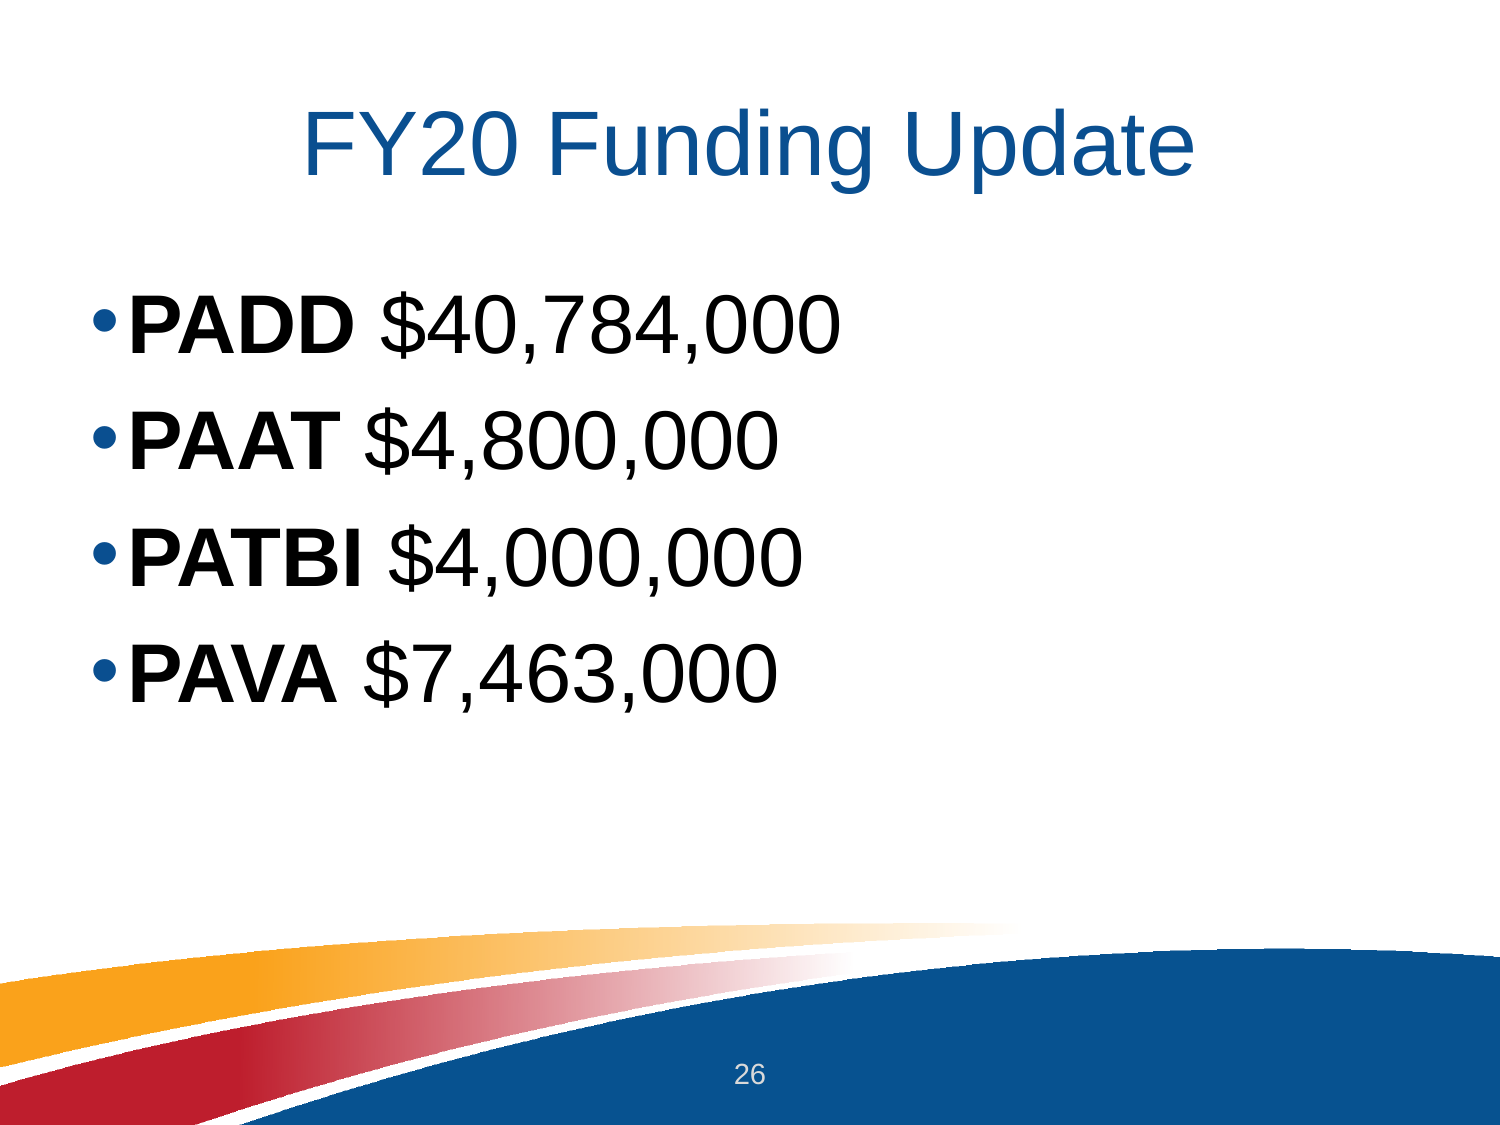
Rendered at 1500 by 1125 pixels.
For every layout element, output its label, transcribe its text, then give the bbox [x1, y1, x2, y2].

title FY20 Funding Update [75, 45, 1425, 233]
slide_number 26 [575, 1042, 925, 1103]
picture [0, 887, 1500, 1125]
list PADD $40,784,000 PAAT $4,800,000 PATBI $4,000,000 PAVA $7,463,000 [75, 262, 1425, 900]
